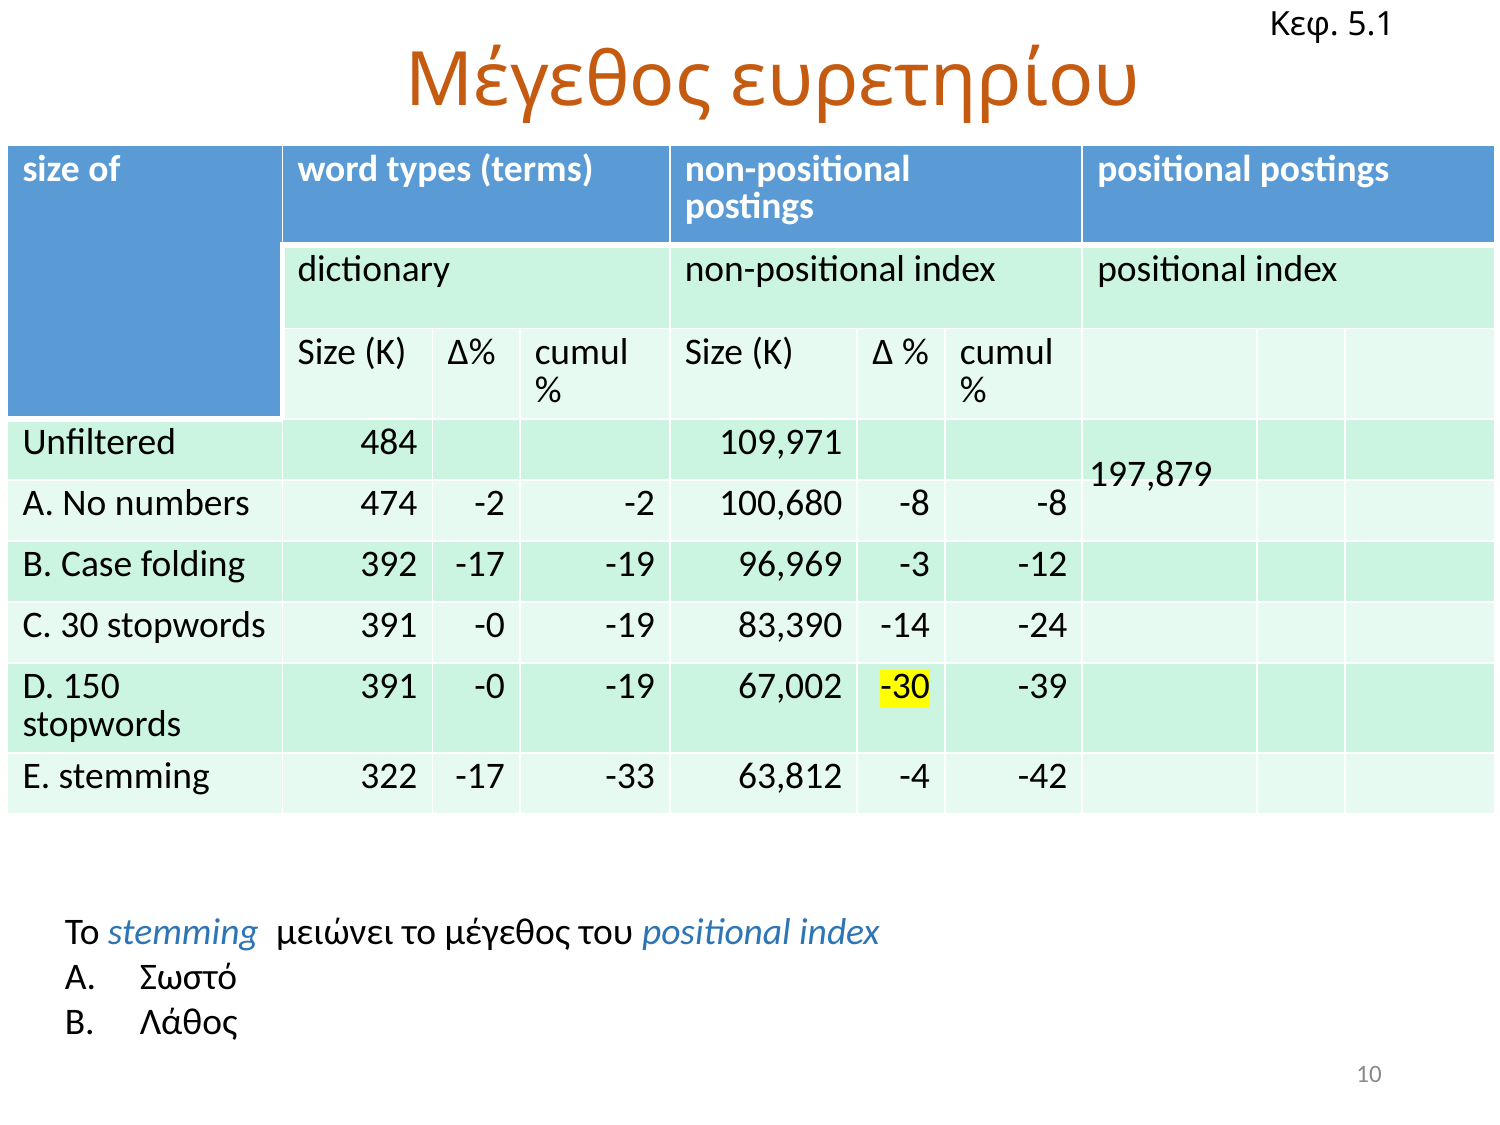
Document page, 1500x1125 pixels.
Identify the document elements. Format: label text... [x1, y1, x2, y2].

text_box 197,879 [1074, 441, 1228, 501]
table_cell -3 [858, 542, 944, 601]
table_cell -8 [858, 481, 944, 540]
table_cell -0 [433, 664, 519, 752]
table_cell 109,971 [671, 420, 856, 479]
table_cell dictionary [285, 248, 669, 328]
table_cell C. 30 stopwords [8, 603, 282, 662]
table_cell [858, 420, 944, 479]
table_cell [1083, 481, 1256, 540]
table_cell [1346, 664, 1494, 752]
table_cell -12 [946, 542, 1081, 601]
table_cell [1258, 664, 1344, 752]
table_header positional postings [1083, 146, 1494, 242]
table_cell [1258, 603, 1344, 662]
table_cell 391 [283, 664, 432, 752]
table_cell Unfiltered [8, 422, 282, 479]
table_cell [1083, 603, 1256, 662]
text_box Κεφ. 5.1 [1254, 0, 1410, 50]
table_cell [1346, 329, 1494, 418]
table_cell -14 [858, 603, 944, 662]
table_cell 96,969 [671, 542, 856, 601]
table_cell -39 [946, 664, 1081, 752]
table_cell 67,002 [671, 664, 856, 752]
table_cell -2 [521, 481, 669, 540]
table_cell -17 [433, 754, 519, 813]
table_cell [433, 420, 519, 479]
table_cell [1083, 329, 1256, 418]
table_cell Size (K) [671, 329, 856, 418]
table_cell [1258, 420, 1344, 479]
table_cell -19 [521, 603, 669, 662]
table_cell Α. No numbers [8, 481, 282, 540]
table_cell -4 [858, 754, 944, 813]
table_cell -33 [521, 754, 669, 813]
table_cell 100,680 [671, 481, 856, 540]
table_header non-positional postings [671, 146, 1081, 242]
slide_number 10 [1059, 1042, 1397, 1103]
table_cell E. stemming [8, 754, 282, 813]
table_cell ∆ % [858, 329, 944, 418]
table_cell [1083, 664, 1256, 752]
title Μέγεθος ευρετηρίου [85, 0, 1461, 144]
table_cell -17 [433, 542, 519, 601]
table_cell 83,390 [671, 603, 856, 662]
table_cell [1258, 754, 1344, 813]
table_cell 322 [283, 754, 432, 813]
table_cell Size (K) [285, 329, 432, 418]
table_cell -0 [433, 603, 519, 662]
table_cell [1258, 329, 1344, 418]
table_cell 392 [283, 542, 432, 601]
table_cell [1258, 542, 1344, 601]
table_cell [1346, 754, 1494, 813]
table_cell 391 [283, 603, 432, 662]
table_cell 63,812 [671, 754, 856, 813]
text_box Το stemming μειώνει το μέγεθος του positional index Σωστό Λάθος [50, 899, 1150, 1050]
table_cell -19 [521, 664, 669, 752]
table_cell [1346, 481, 1494, 540]
table_cell [1346, 420, 1494, 479]
table_cell -19 [521, 542, 669, 601]
table_cell cumul % [521, 329, 669, 418]
table_cell [1083, 754, 1256, 813]
table_cell -30 [858, 664, 944, 752]
table_cell 484 [283, 420, 432, 479]
table_header size of [8, 146, 282, 416]
table_cell [1083, 420, 1256, 479]
table_cell [946, 420, 1081, 479]
table_cell [1346, 542, 1494, 601]
table_cell [1346, 603, 1494, 662]
table_cell -42 [946, 754, 1081, 813]
table_cell -24 [946, 603, 1081, 662]
table_cell [1083, 542, 1256, 601]
table_cell cumul % [946, 329, 1081, 418]
table_cell Β. Case folding [8, 542, 282, 601]
table_cell [521, 420, 669, 479]
table_cell -2 [433, 481, 519, 540]
table_cell non-positional index [671, 248, 1081, 328]
table_cell [1258, 481, 1344, 540]
table_cell positional index [1083, 248, 1494, 328]
table_header word types (terms) [283, 146, 669, 242]
table_cell 474 [283, 481, 432, 540]
table_cell D. 150 stopwords [8, 664, 282, 752]
table_cell -8 [946, 481, 1081, 540]
table_cell ∆% [433, 329, 519, 418]
